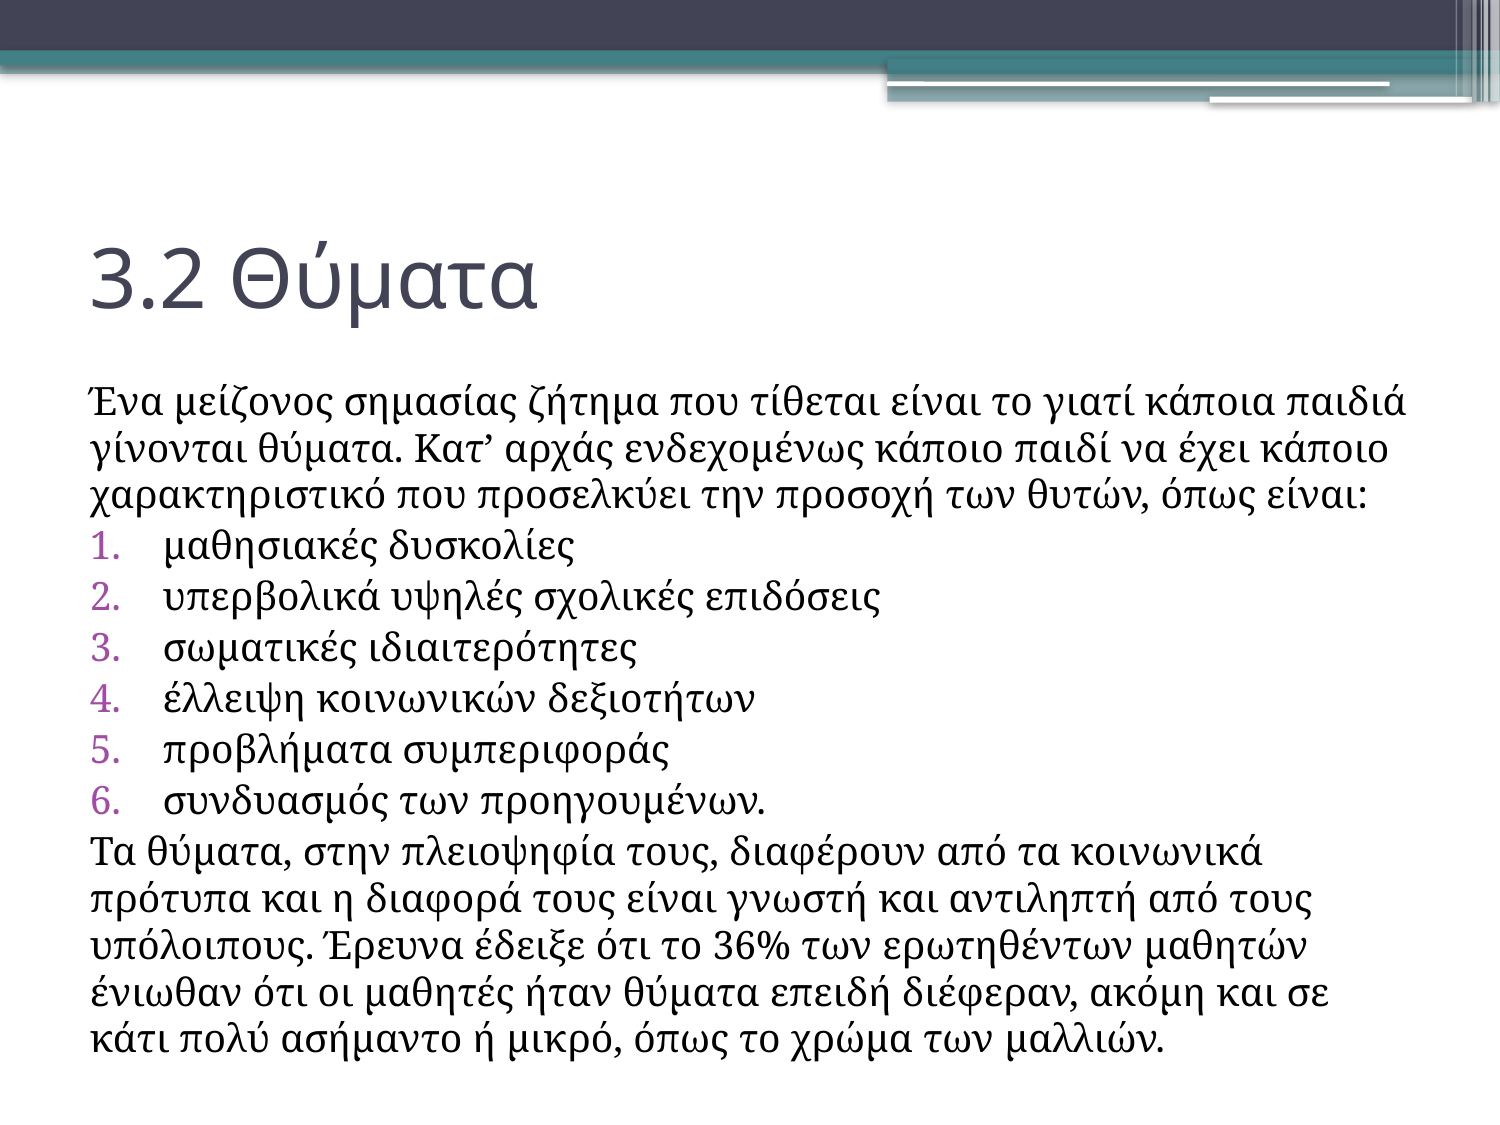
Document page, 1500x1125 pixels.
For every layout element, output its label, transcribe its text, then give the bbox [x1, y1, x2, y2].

list Ένα μείζονος σημασίας ζήτημα που τίθεται είναι το γιατί κάποια παιδιά γίνονται θύματα. Κατ’ αρχάς ενδεχομένως κάποιο παιδί να έχει κάποιο χαρακτηριστικό που προσελκύει την προσοχή των θυτών, όπως είναι: μαθησιακές δυσκολίες υπερβολικά υψηλές σχολικές επιδόσεις σωματικές ιδιαιτερότητες έλλειψη κοινωνικών δεξιοτήτων προβλήματα συμπεριφοράς συνδυασμός των προηγουμένων. Τα θύματα, στην πλειοψηφία τους, διαφέρουν από τα κοινωνικά πρότυπα και η διαφορά τους είναι γνωστή και αντιληπτή από τους υπόλοιπους. Έρευνα έδειξε ότι το 36% των ερωτηθέντων μαθητών ένιωθαν ότι οι μαθητές ήταν θύματα επειδή διέφεραν, ακόμη και σε κάτι πολύ ασήμαντο ή μικρό, όπως το χρώμα των μαλλιών. [75, 368, 1425, 1125]
title 3.2 Θύματα [75, 187, 561, 363]
